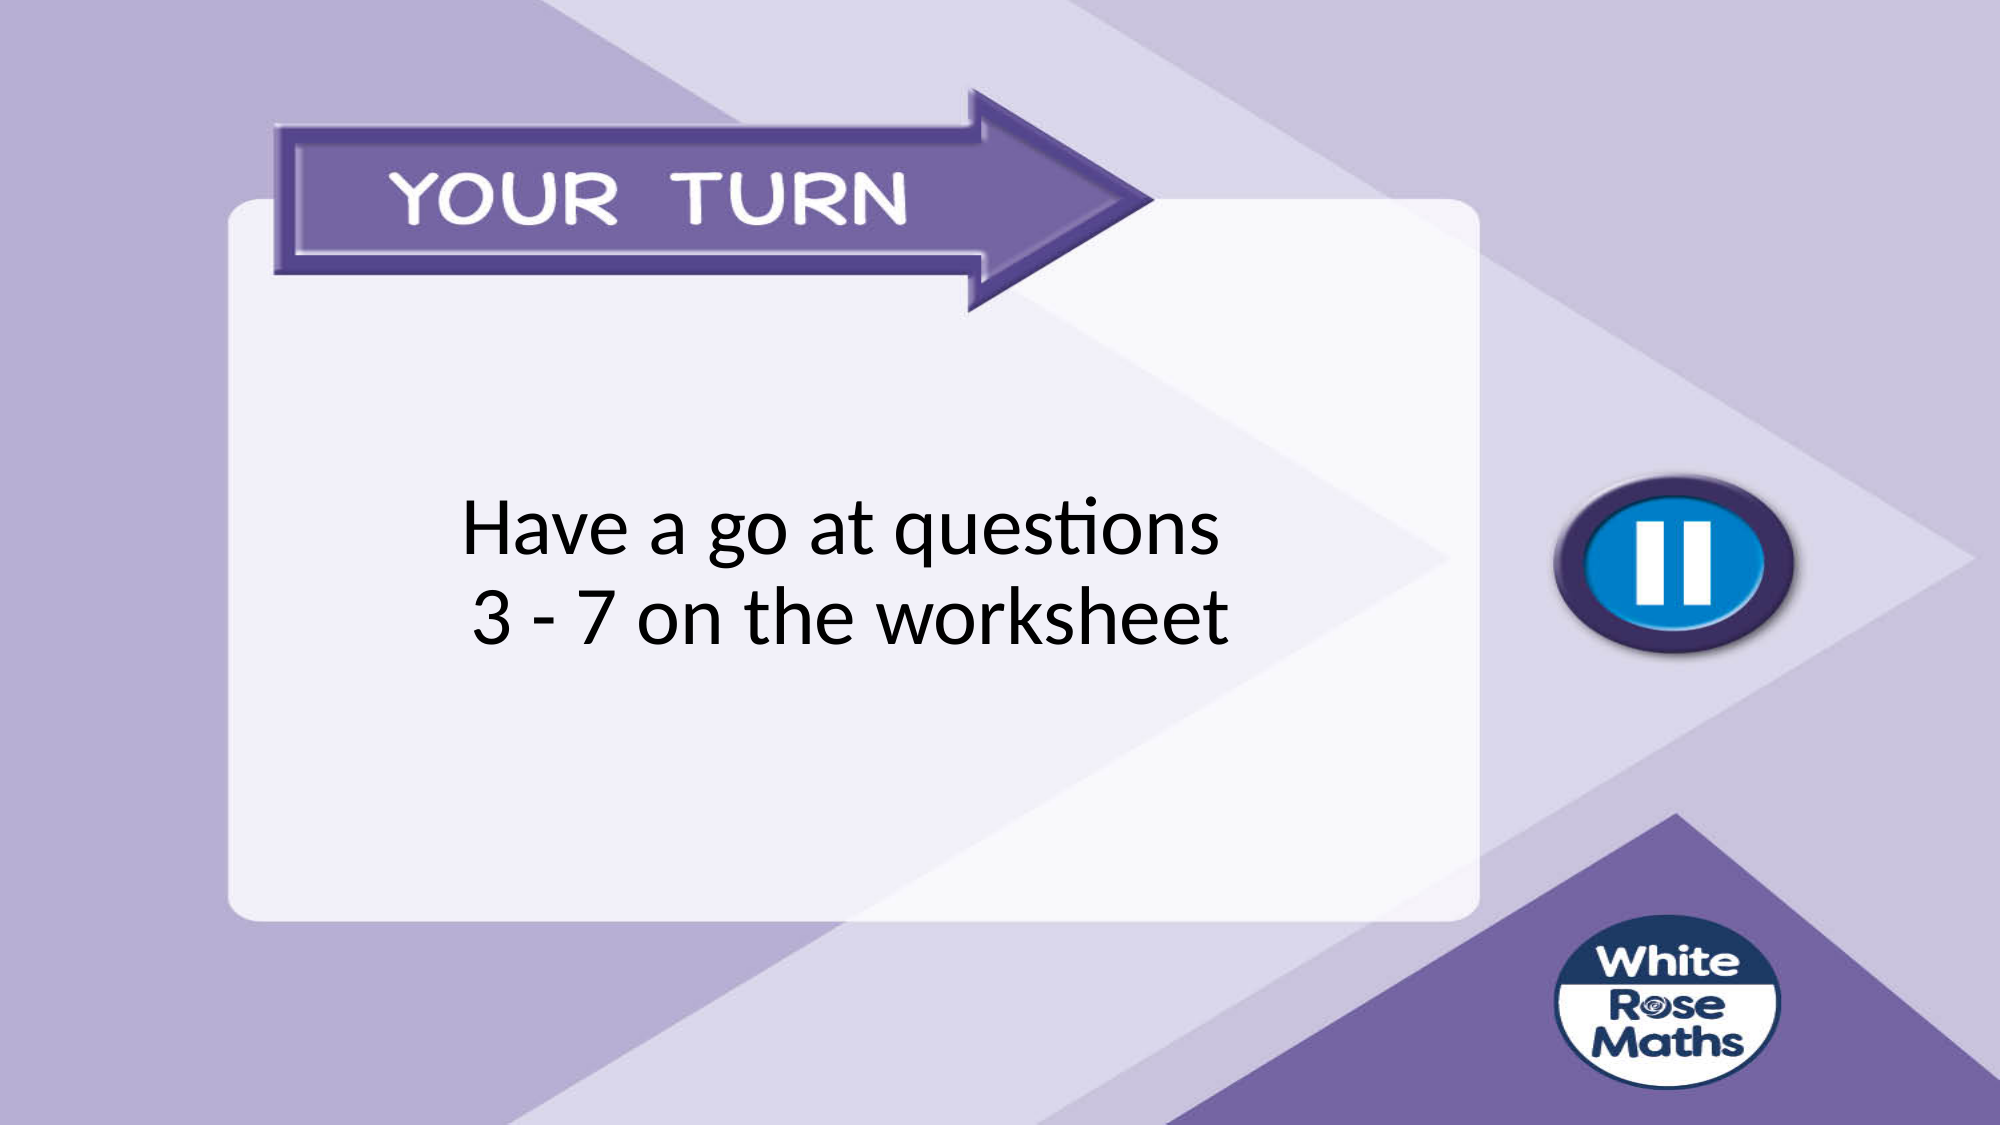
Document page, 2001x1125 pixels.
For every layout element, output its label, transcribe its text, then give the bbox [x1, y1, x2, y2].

picture [0, 0, 2000, 1125]
title Have a go at questions 3 - 7 on the worksheet [227, 326, 1475, 820]
